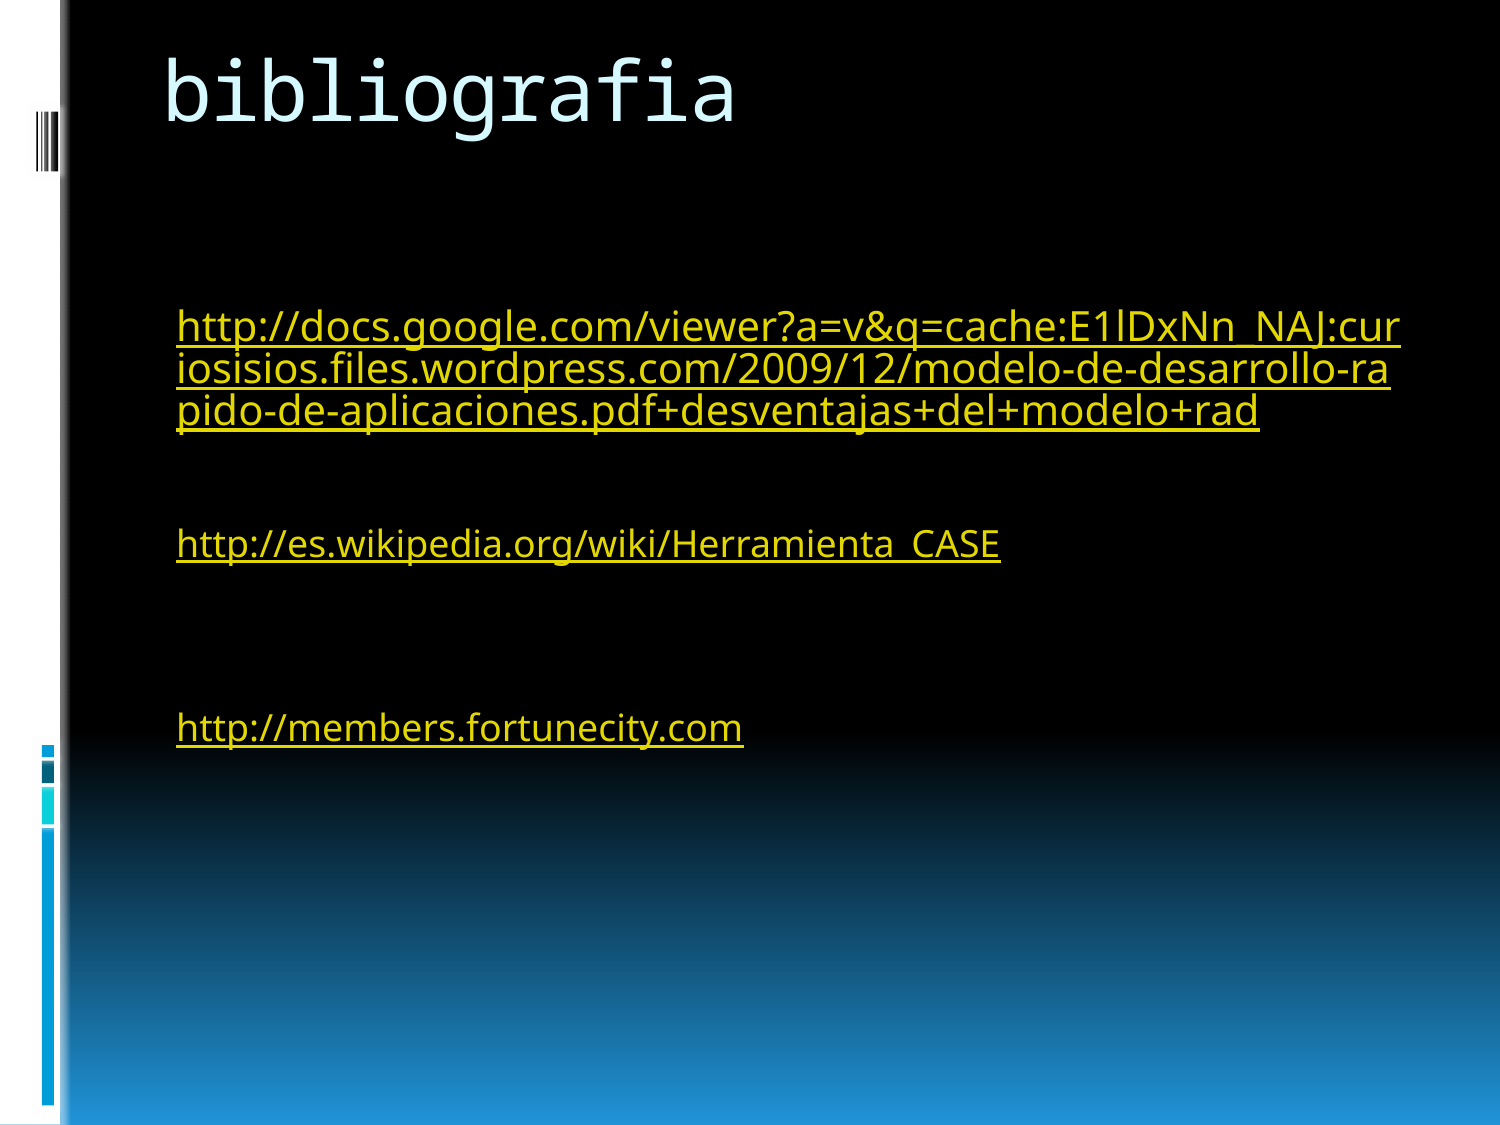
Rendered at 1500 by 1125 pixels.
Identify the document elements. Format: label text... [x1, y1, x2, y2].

title bibliografia [147, 30, 1423, 181]
list http://docs.google.com/viewer?a=v&q=cache:E1lDxNn_NAJ:curiosisios.files.wordpress.com/2009/12/modelo-de-desarrollo-rapido-de-aplicaciones.pdf+desventajas+del+modelo+rad http://es.wikipedia.org/wiki/Herramienta_CASE http://members.fortunecity.com [150, 292, 1425, 1043]
